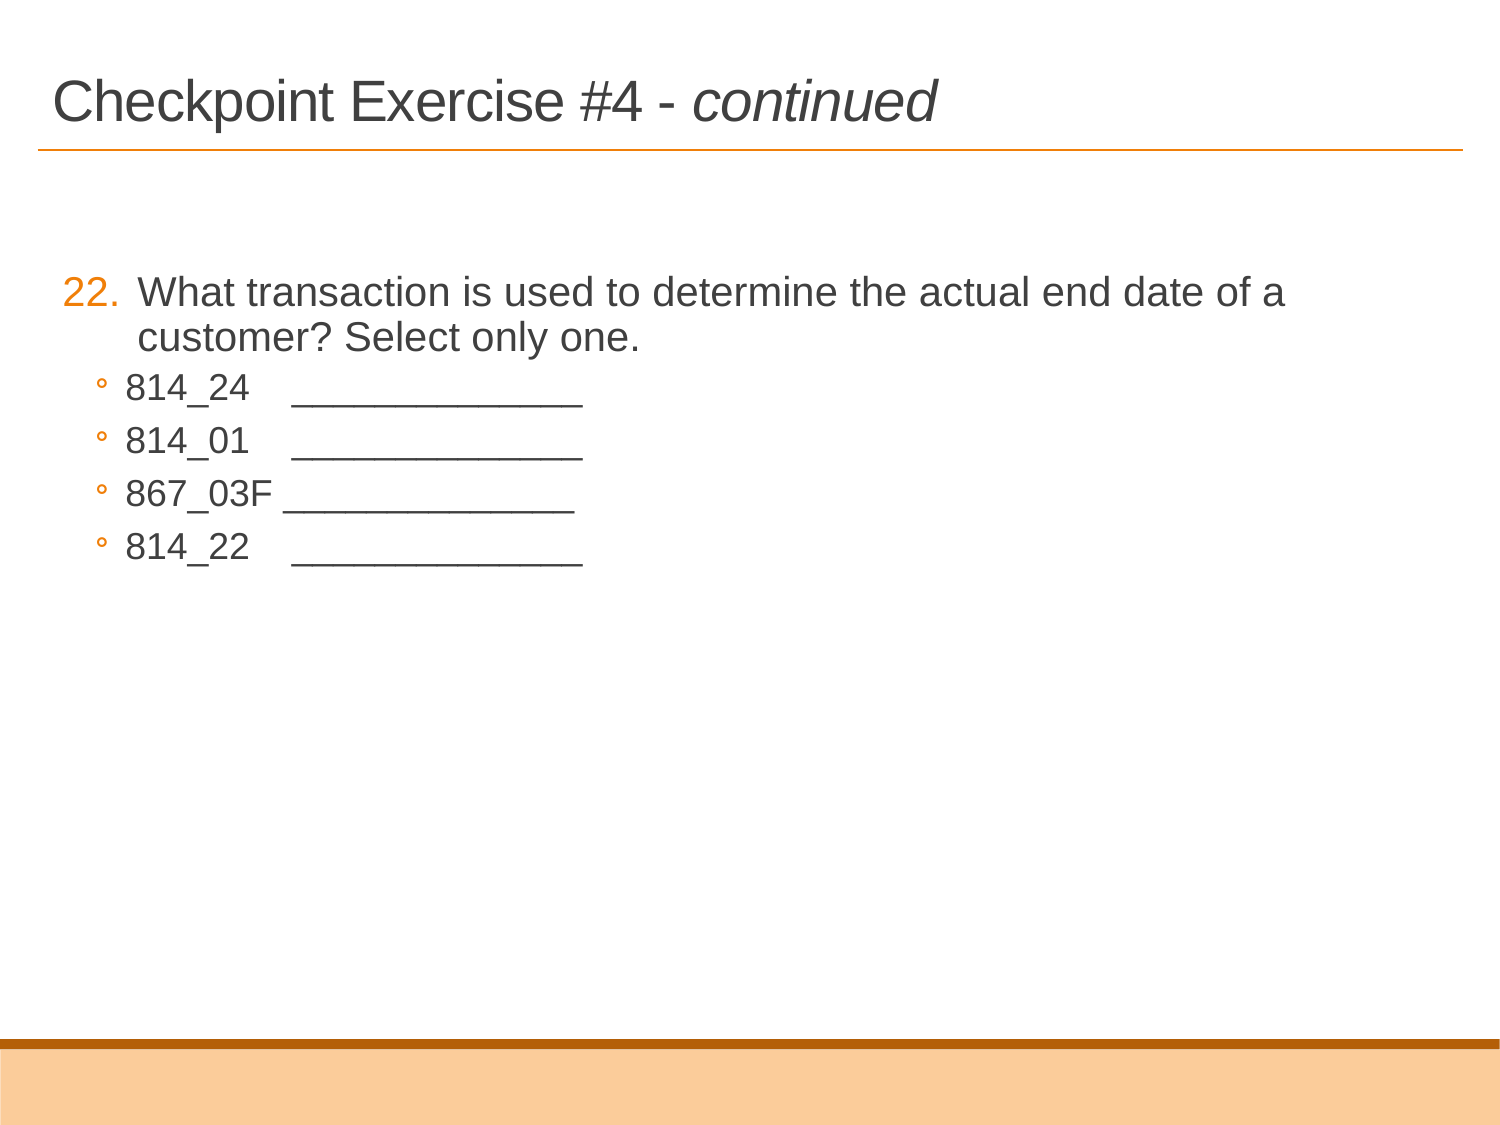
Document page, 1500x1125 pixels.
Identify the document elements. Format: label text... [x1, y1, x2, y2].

title Checkpoint Exercise #4 - continued [37, 37, 1275, 141]
list What transaction is used to determine the actual end date of a customer? Select only one. 814_24 ______________ 814_01 ______________ 867_03F ______________ 814_22 ______________ [62, 262, 1463, 1125]
